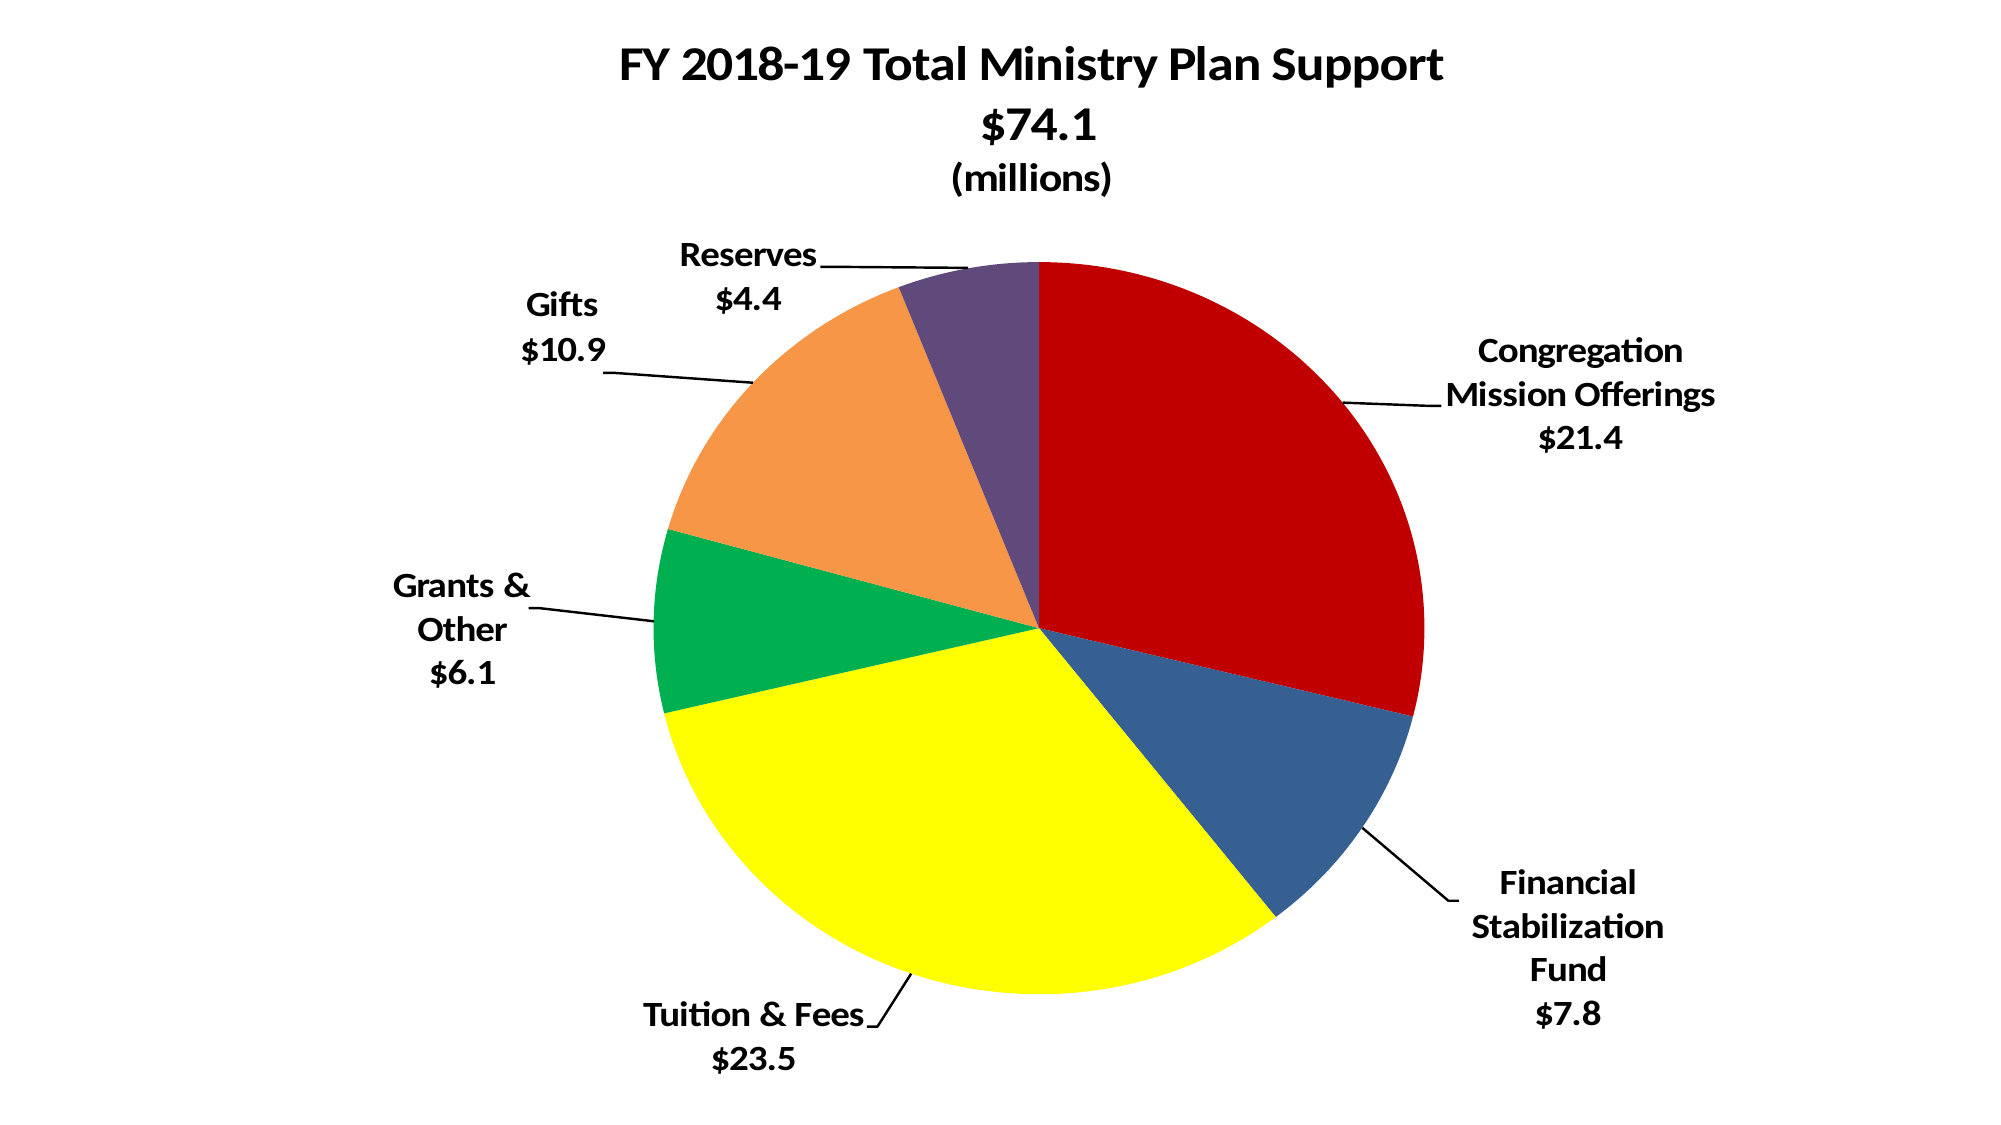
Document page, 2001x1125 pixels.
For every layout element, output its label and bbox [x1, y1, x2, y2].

picture [315, 20, 1757, 1119]
